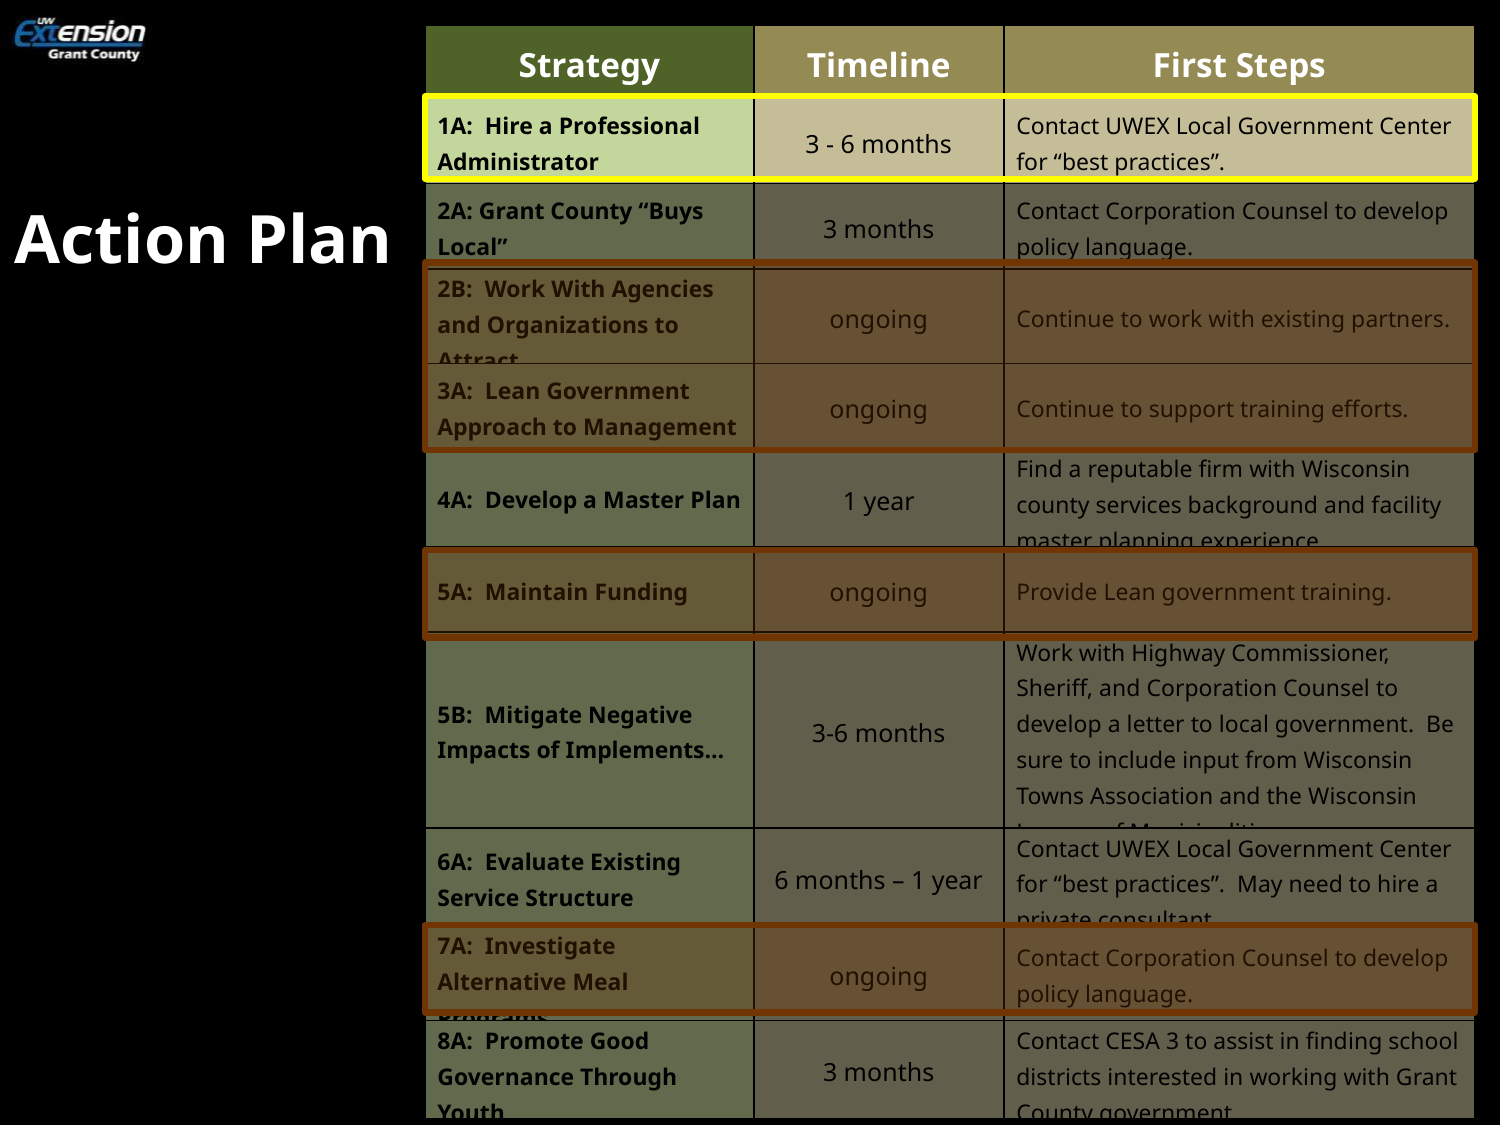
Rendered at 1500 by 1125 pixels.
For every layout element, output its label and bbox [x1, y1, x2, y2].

text_box [0, 94, 1500, 1122]
table_header [755, 26, 1003, 94]
picture [0, 0, 160, 72]
table_header [1005, 26, 1474, 94]
table_header [426, 26, 753, 94]
